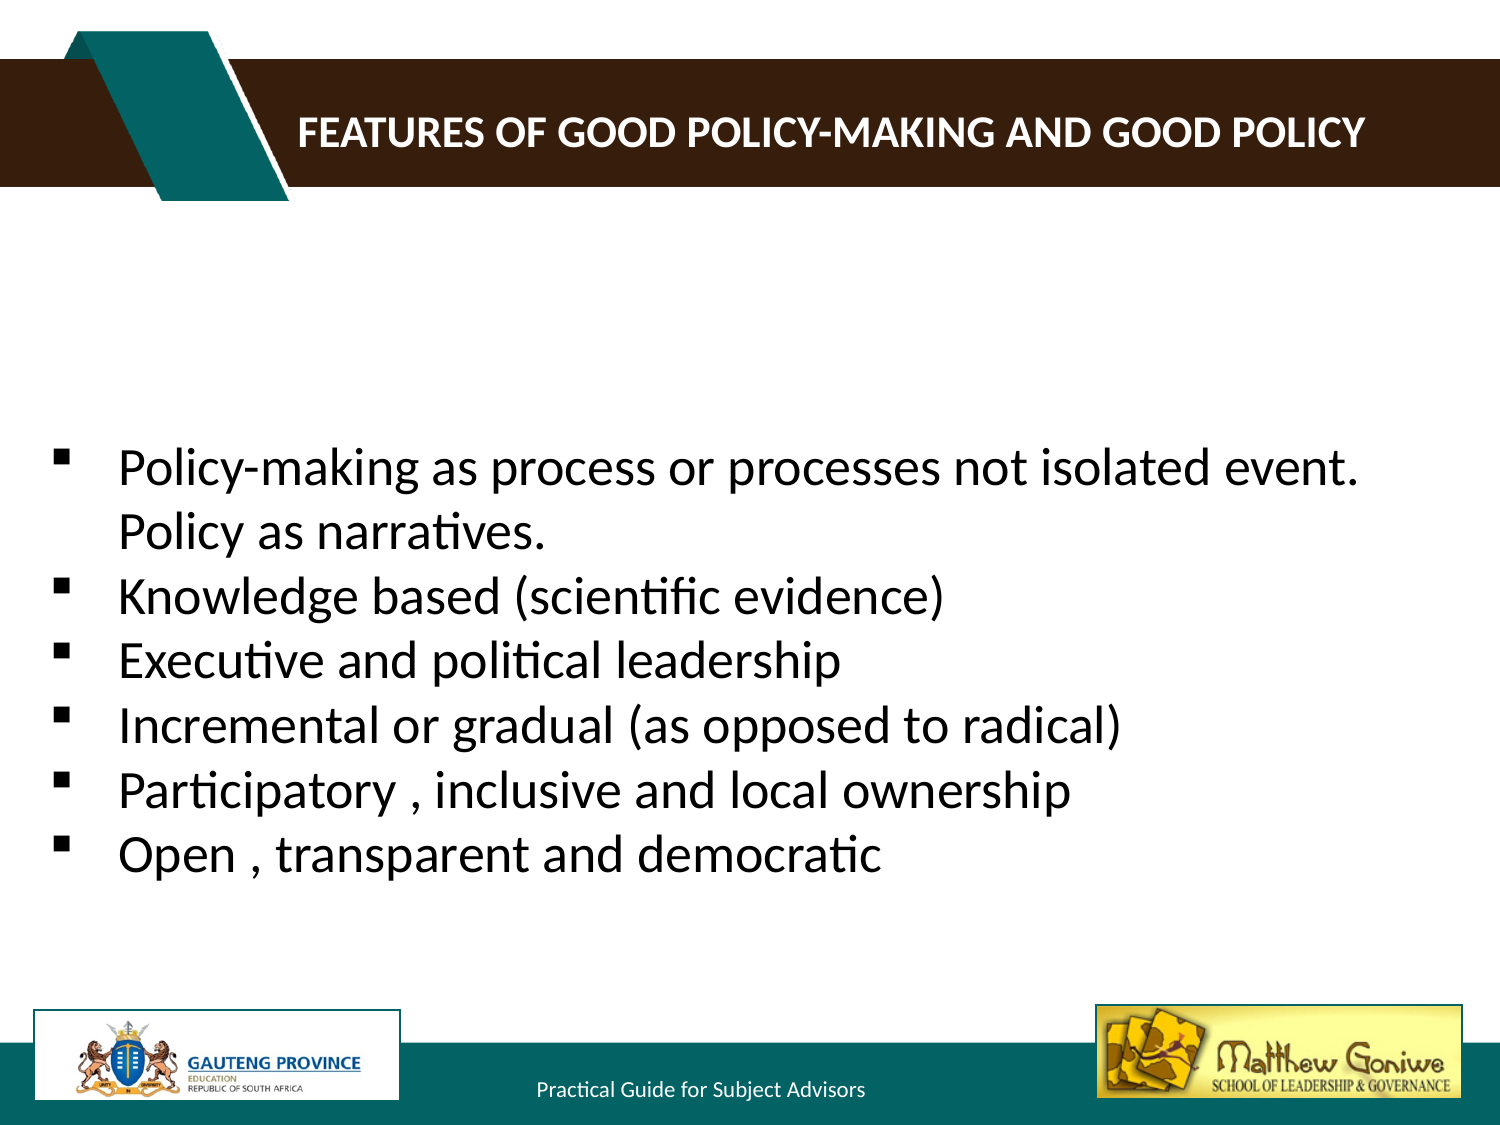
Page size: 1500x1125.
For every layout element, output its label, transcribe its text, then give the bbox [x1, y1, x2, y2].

text_box Policy-making as process or processes not isolated event. Policy as narratives. Knowledge based (scientific evidence) Executive and political leadership Incremental or gradual (as opposed to radical) Participatory , inclusive and local ownership Open , transparent and democratic [34, 423, 1397, 891]
title Features of Good Policy-Making and Good Policy [282, 85, 1392, 180]
picture [1097, 1006, 1461, 1098]
picture [0, 0, 1500, 227]
picture [67, 1014, 367, 1099]
